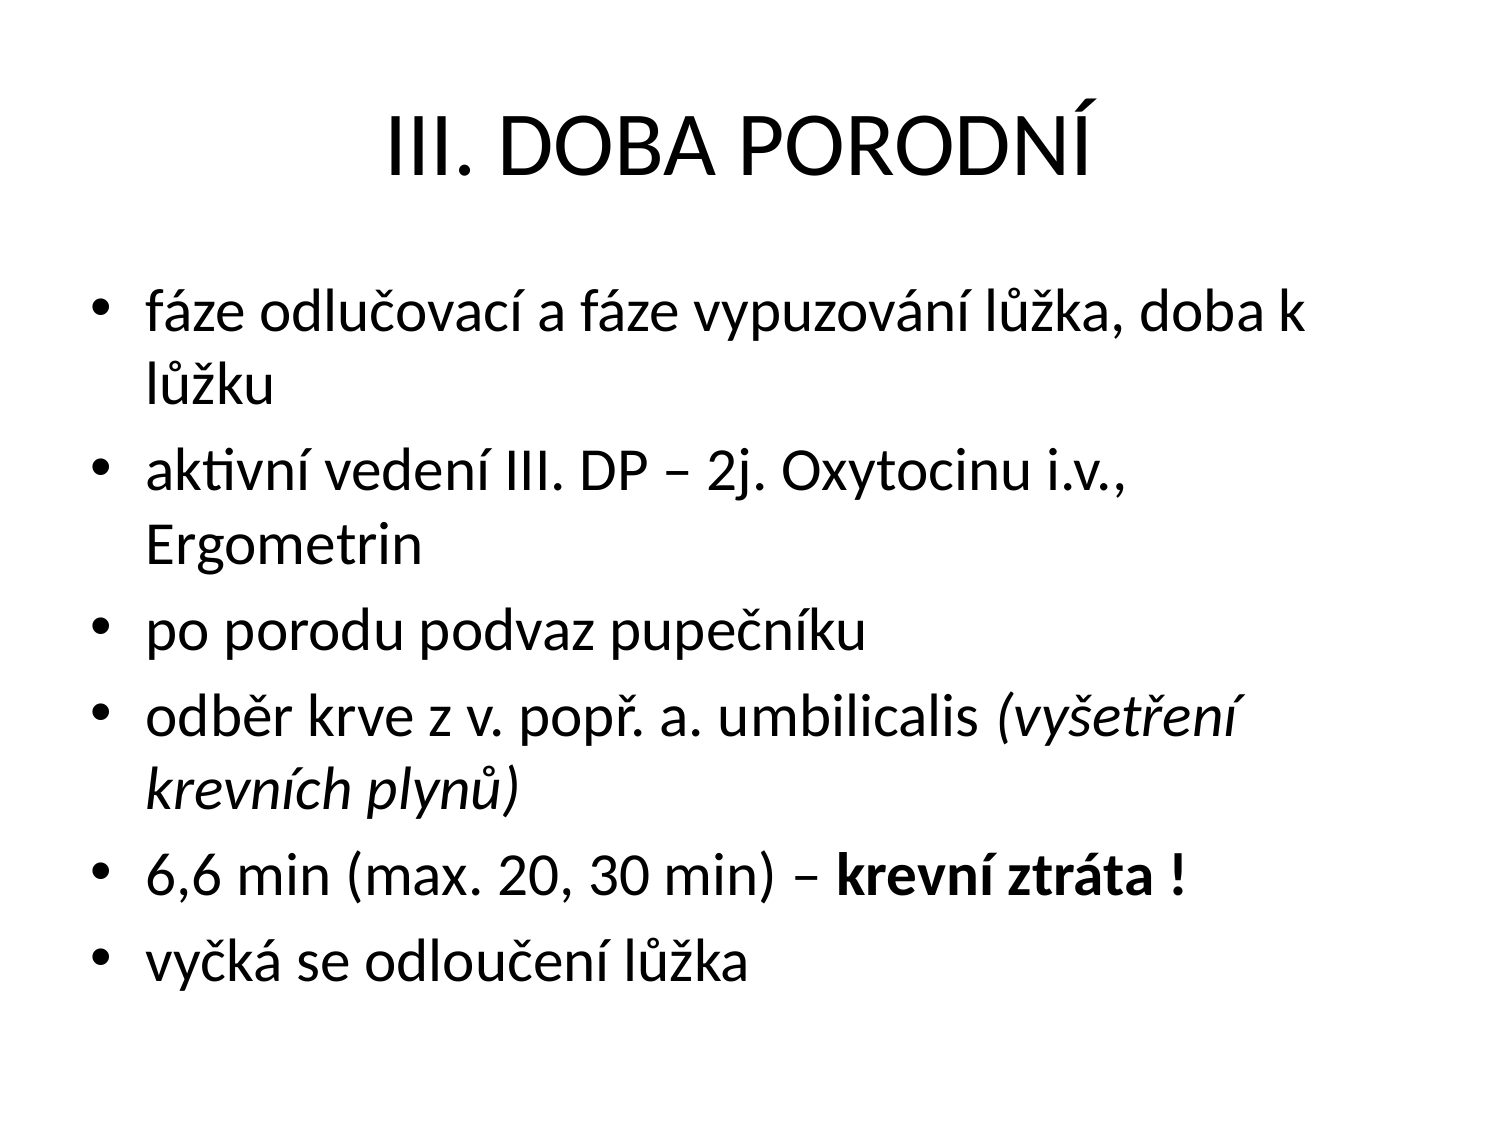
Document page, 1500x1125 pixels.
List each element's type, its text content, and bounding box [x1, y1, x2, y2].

list fáze odlučovací a fáze vypuzování lůžka, doba k lůžku aktivní vedení III. DP – 2j. Oxytocinu i.v., Ergometrin po porodu podvaz pupečníku odběr krve z v. popř. a. umbilicalis (vyšetření krevních plynů) 6,6 min (max. 20, 30 min) – krevní ztráta ! vyčká se odloučení lůžka [75, 262, 1425, 1005]
title III. DOBA PORODNÍ [75, 45, 1425, 233]
